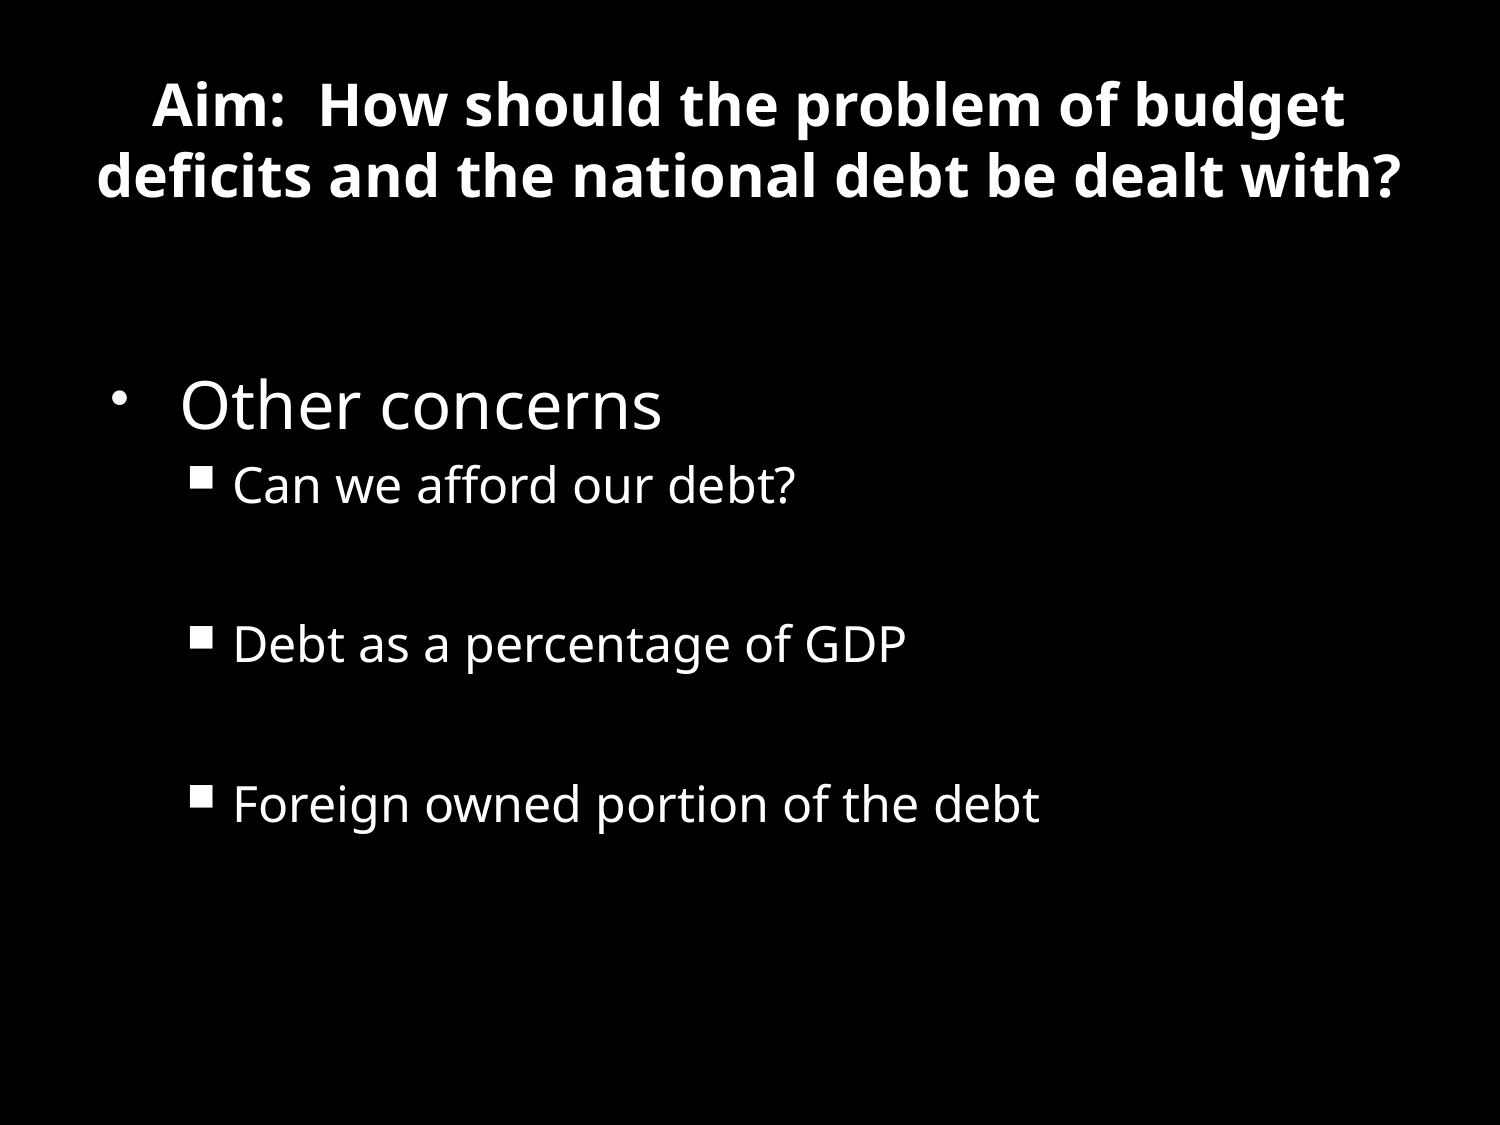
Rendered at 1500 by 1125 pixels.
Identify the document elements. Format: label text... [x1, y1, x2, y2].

list Other concerns Can we afford our debt? Debt as a percentage of GDP Foreign owned portion of the debt [75, 262, 1425, 1035]
title Aim: How should the problem of budget deficits and the national debt be dealt with? [75, 45, 1425, 233]
